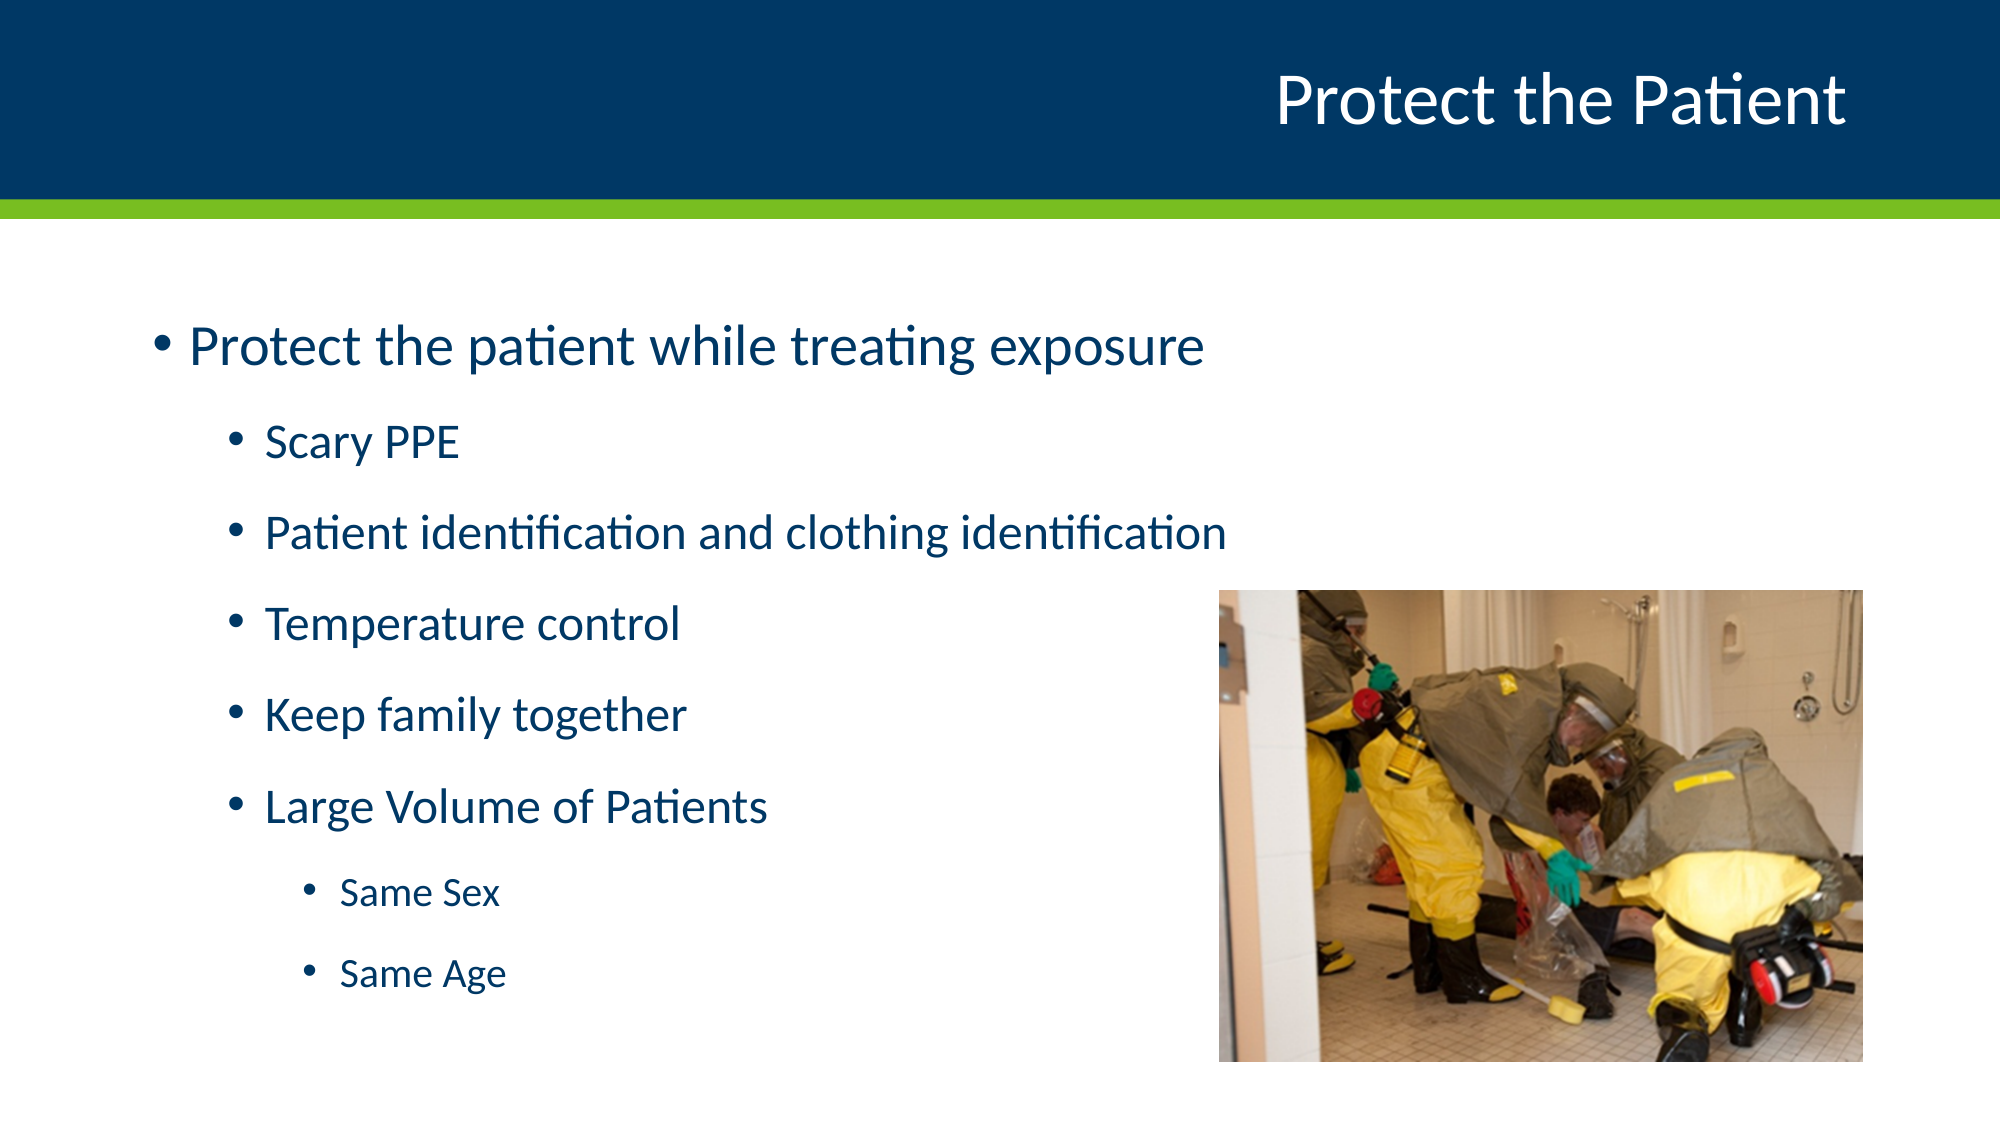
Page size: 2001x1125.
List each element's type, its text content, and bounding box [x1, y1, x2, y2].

list Protect the patient while treating exposure Scary PPE Patient identification and clothing identification Temperature control Keep family together Large Volume of Patients Same Sex Same Age [137, 299, 1863, 1062]
picture [1219, 589, 1863, 1062]
title Protect the Patient [137, 24, 1863, 175]
